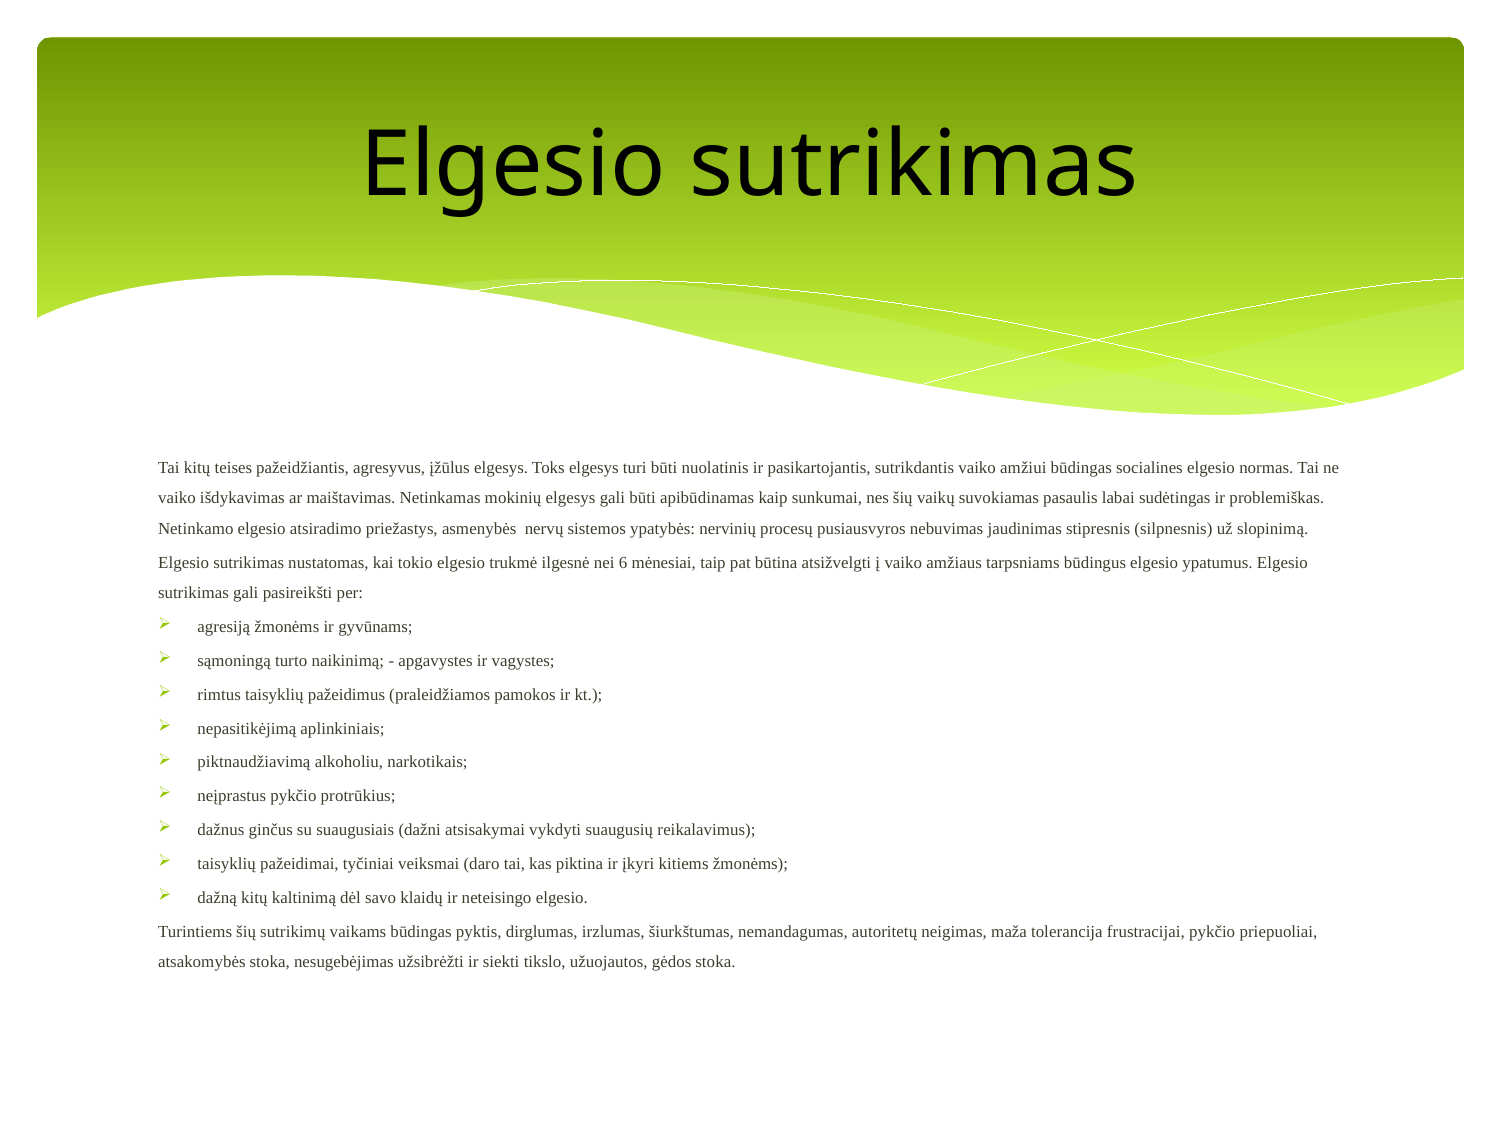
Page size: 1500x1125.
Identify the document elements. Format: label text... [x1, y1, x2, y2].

title Elgesio sutrikimas [75, 55, 1425, 261]
list Tai kitų teises pažeidžiantis, agresyvus, įžūlus elgesys. Toks elgesys turi būti nuolatinis ir pasikartojantis, sutrikdantis vaiko amžiui būdingas socialines elgesio normas. Tai ne vaiko išdykavimas ar maištavimas. Netinkamas mokinių elgesys gali būti apibūdinamas kaip sunkumai, nes šių vaikų suvokiamas pasaulis labai sudėtingas ir problemiškas. Netinkamo elgesio atsiradimo priežastys, asmenybės nervų sistemos ypatybės: nervinių procesų pusiausvyros nebuvimas jaudinimas stipresnis (silpnesnis) už slopinimą. Elgesio sutrikimas nustatomas, kai tokio elgesio trukmė ilgesnė nei 6 mėnesiai, taip pat būtina atsižvelgti į vaiko amžiaus tarpsniams būdingus elgesio ypatumus. Elgesio sutrikimas gali pasireikšti per: agresiją žmonėms ir gyvūnams; sąmoningą turto naikinimą; - apgavystes ir vagystes; rimtus taisyklių pažeidimus (praleidžiamos pamokos ir kt.); nepasitikėjimą aplinkiniais; piktnaudžiavimą alkoholiu, narkotikais; neįprastus pykčio protrūkius; dažnus ginčus su suaugusiais (dažni atsisakymai vykdyti suaugusių reikalavimus); taisyklių pažeidimai, tyčiniai veiksmai (daro tai, kas piktina ir įkyri kitiems žmonėms); dažną kitų kaltinimą dėl savo klaidų ir neteisingo elgesio. Turintiems šių sutrikimų vaikams būdingas pyktis, dirglumas, irzlumas, šiurkštumas, nemandagumas, autoritetų neigimas, maža tolerancija frustracijai, pykčio priepuoliai, atsakomybės stoka, nesugebėjimas užsibrėžti ir siekti tikslo, užuojautos, gėdos stoka. [143, 438, 1359, 1005]
